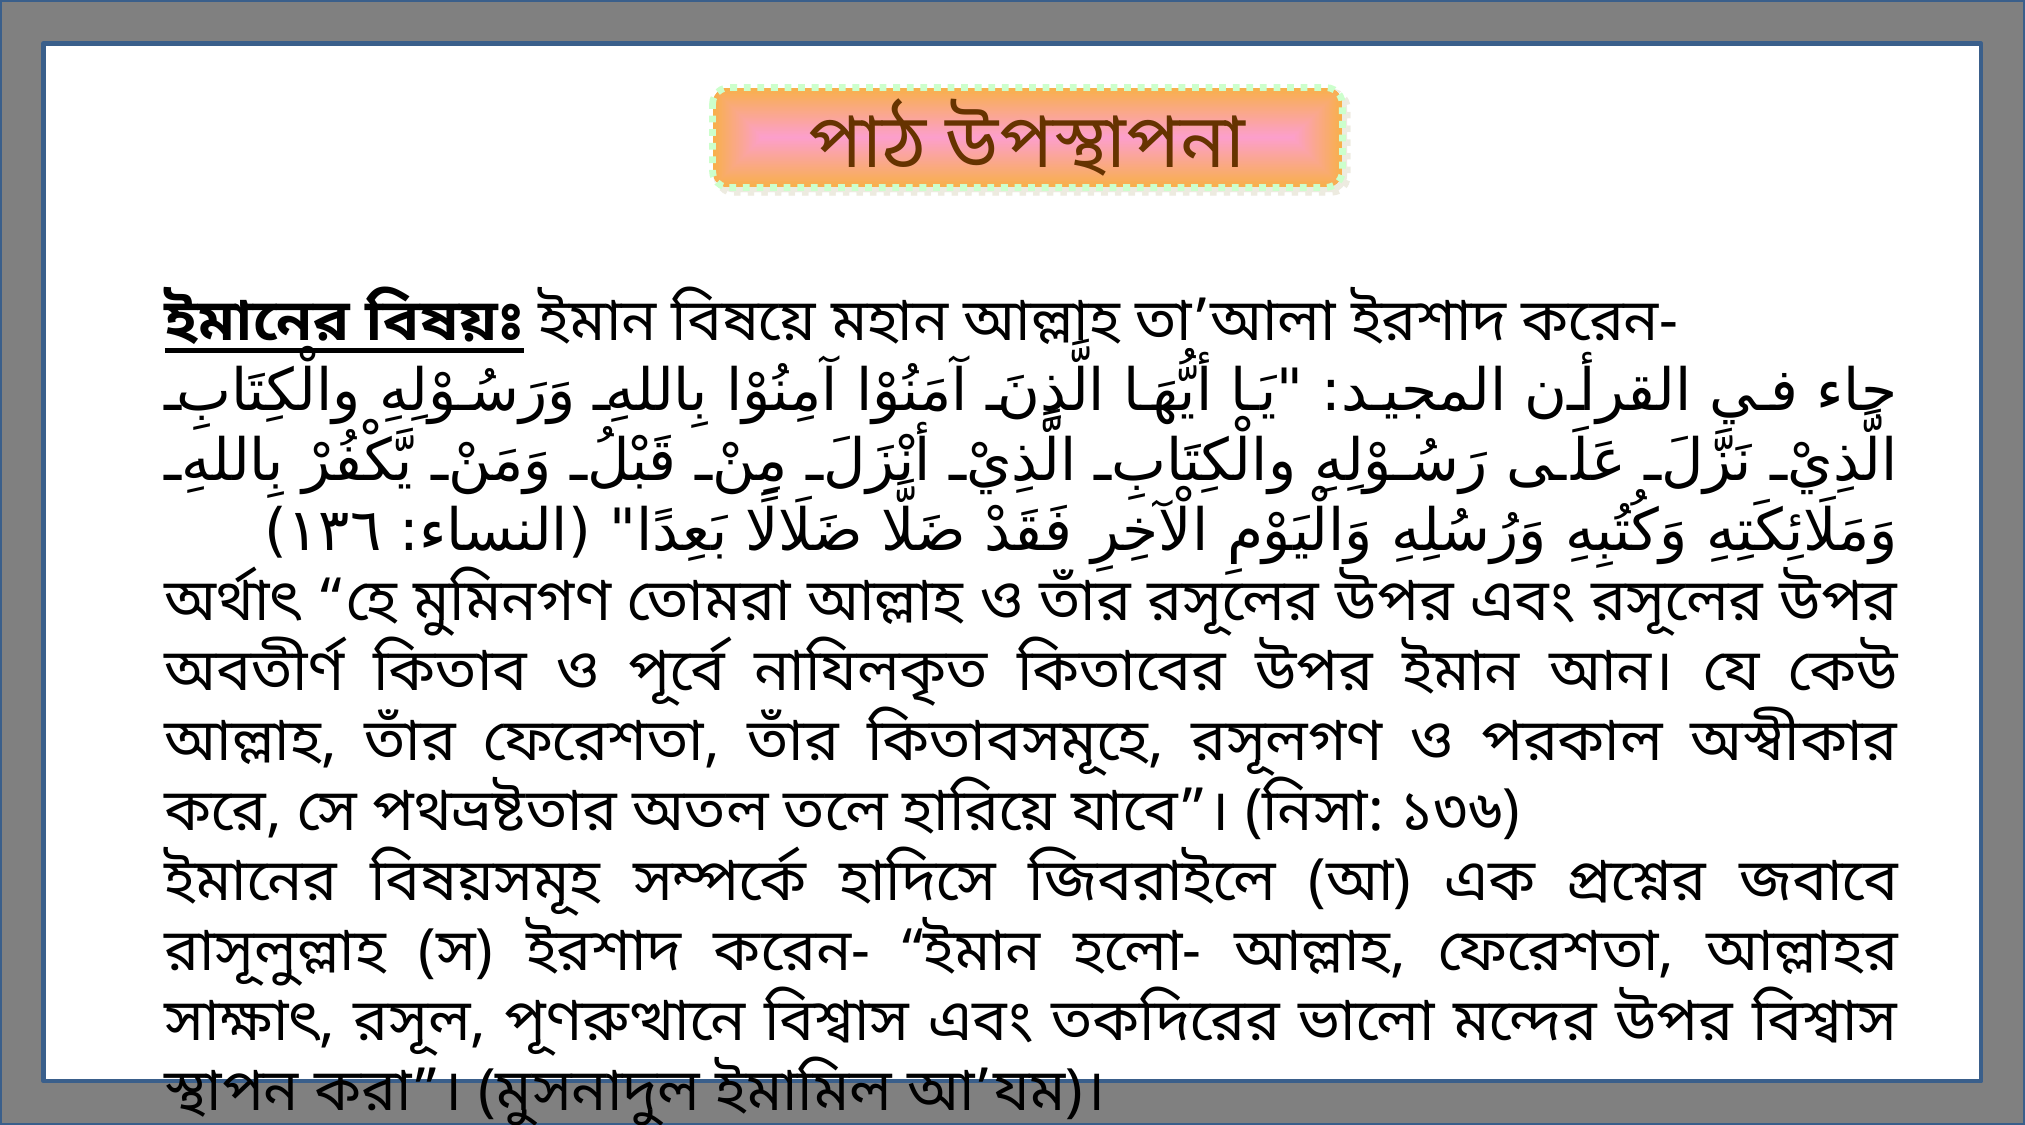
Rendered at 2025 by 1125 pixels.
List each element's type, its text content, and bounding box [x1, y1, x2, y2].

text_box [0, 0, 2025, 1125]
text_box ইমানের বিষয়ঃ ইমান বিষয়ে মহান আল্লাহ তা’আলা ইরশাদ করেন- جاء في القرأن المجيد: "يَا أيُّهَا الَّذِنَ آمَنُوْا آمِنُوْا بِاللهِ وَرَسُوْلِهِ والْكِتَابِ الَّذِيْ نَزَّلَ عَلَى رَسُوْلِهِ والْكِتَابِ الَّذِيْ أنْزَلَ مِنْ قَبْلُ وَمَنْ يَّكْفُرْ بِاللهِ وَمَلَائِكَتِهِ وَكُتُبِهِ وَرُسُلِهِ وَالْيَوْمِ الْآخِرِ فَقَدْ ضَلَّا ضَلَالًا بَعِدًا" (النساء: ١٣٦) অর্থাৎ “হে মুমিনগণ তোমরা আল্লাহ ও তাঁর রসূলের উপর এবং রসূলের উপর অবতীর্ণ কিতাব ও পূর্বে নাযিলকৃত কিতাবের উপর ইমান আন। যে কেউ আল্লাহ, তাঁর ফেরেশতা, তাঁর কিতাবসমূহে, রসূলগণ ও পরকাল অস্বীকার করে, সে পথভ্রষ্টতার অতল তলে হারিয়ে যাবে”। (নিসা: ১৩৬) ইমানের বিষয়সমূহ সম্পর্কে হাদিসে জিবরাইলে (আ) এক প্রশ্নের জবাবে রাসূলুল্লাহ (স) ইরশাদ করেন- “ইমান হলো- আল্লাহ, ফেরেশতা, আল্লাহর সাক্ষাৎ, রসূল, পূণরুত্থানে বিশ্বাস এবং তকদিরের ভালো মন্দের উপর বিশ্বাস স্থাপন করা”। (মুসনাদুল ইমামিল আ’যম)। [150, 274, 1913, 1125]
text_box পাঠ উপস্থাপনা [712, 87, 1343, 188]
